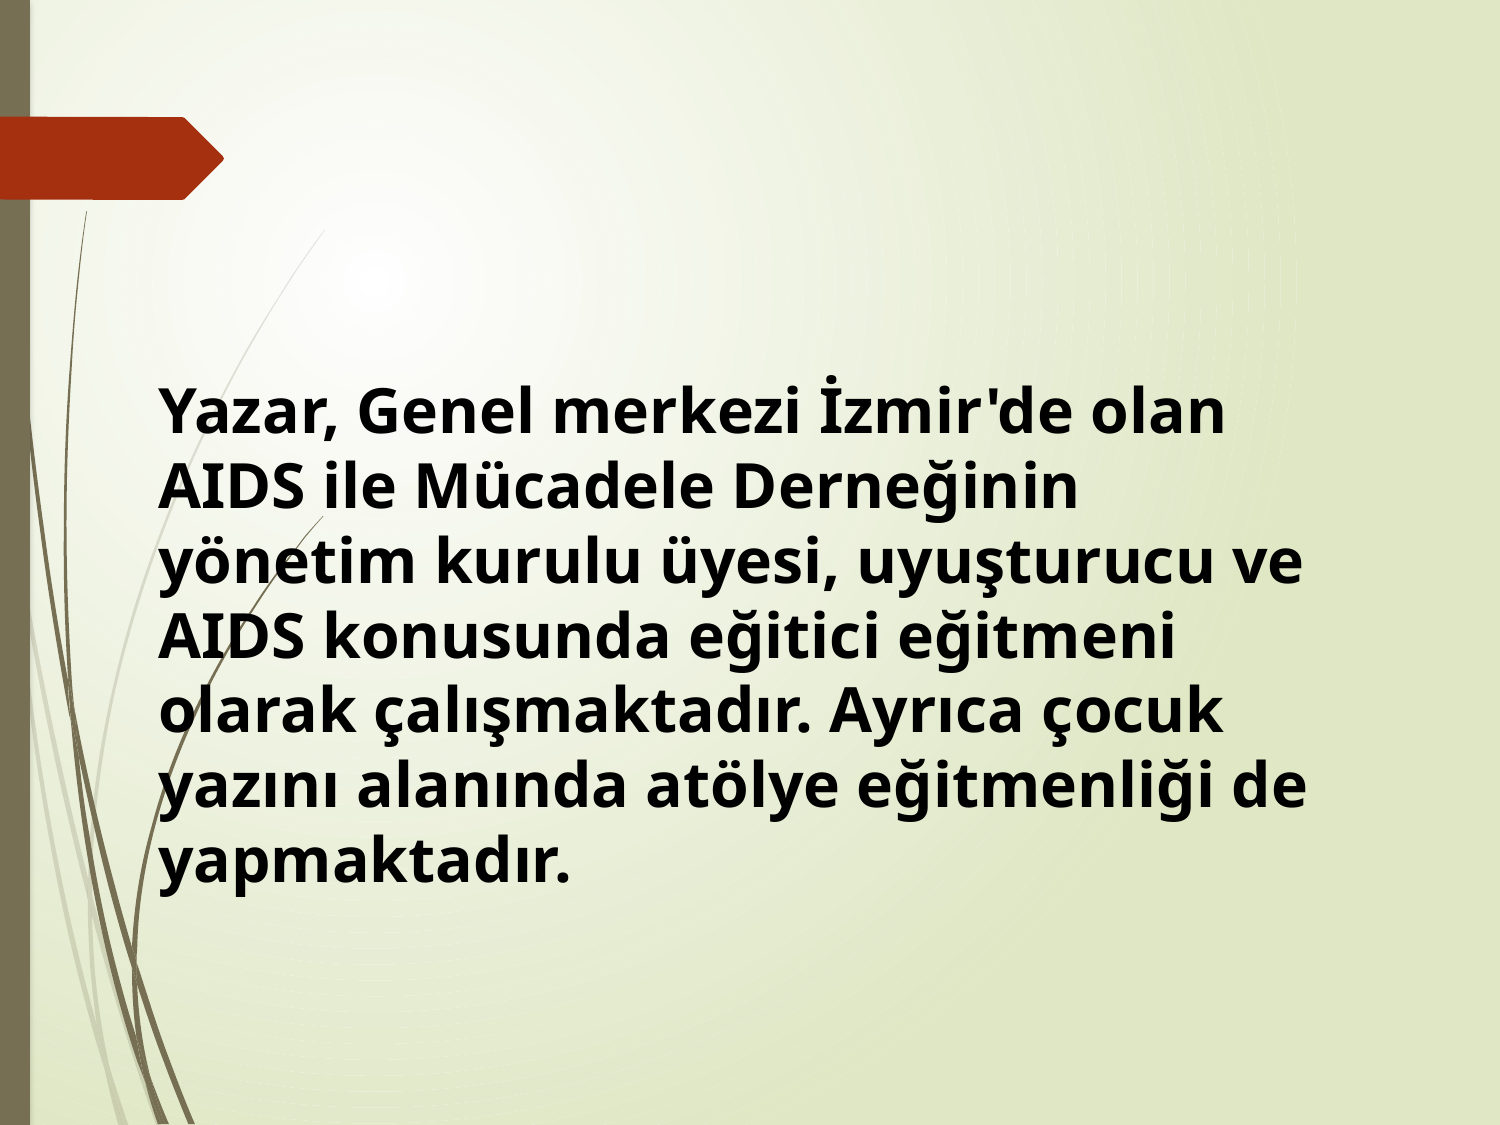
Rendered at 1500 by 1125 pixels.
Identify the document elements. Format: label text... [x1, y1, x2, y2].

list Yazar, Genel merkezi İzmir'de olan AIDS ile Mücadele Derneğinin yönetim kurulu üyesi, uyuşturucu ve AIDS konusunda eğitici eğitmeni olarak çalışmaktadır. Ayrıca çocuk yazını alanında atölye eğitmenliği de yapmaktadır. [143, 290, 1359, 1047]
